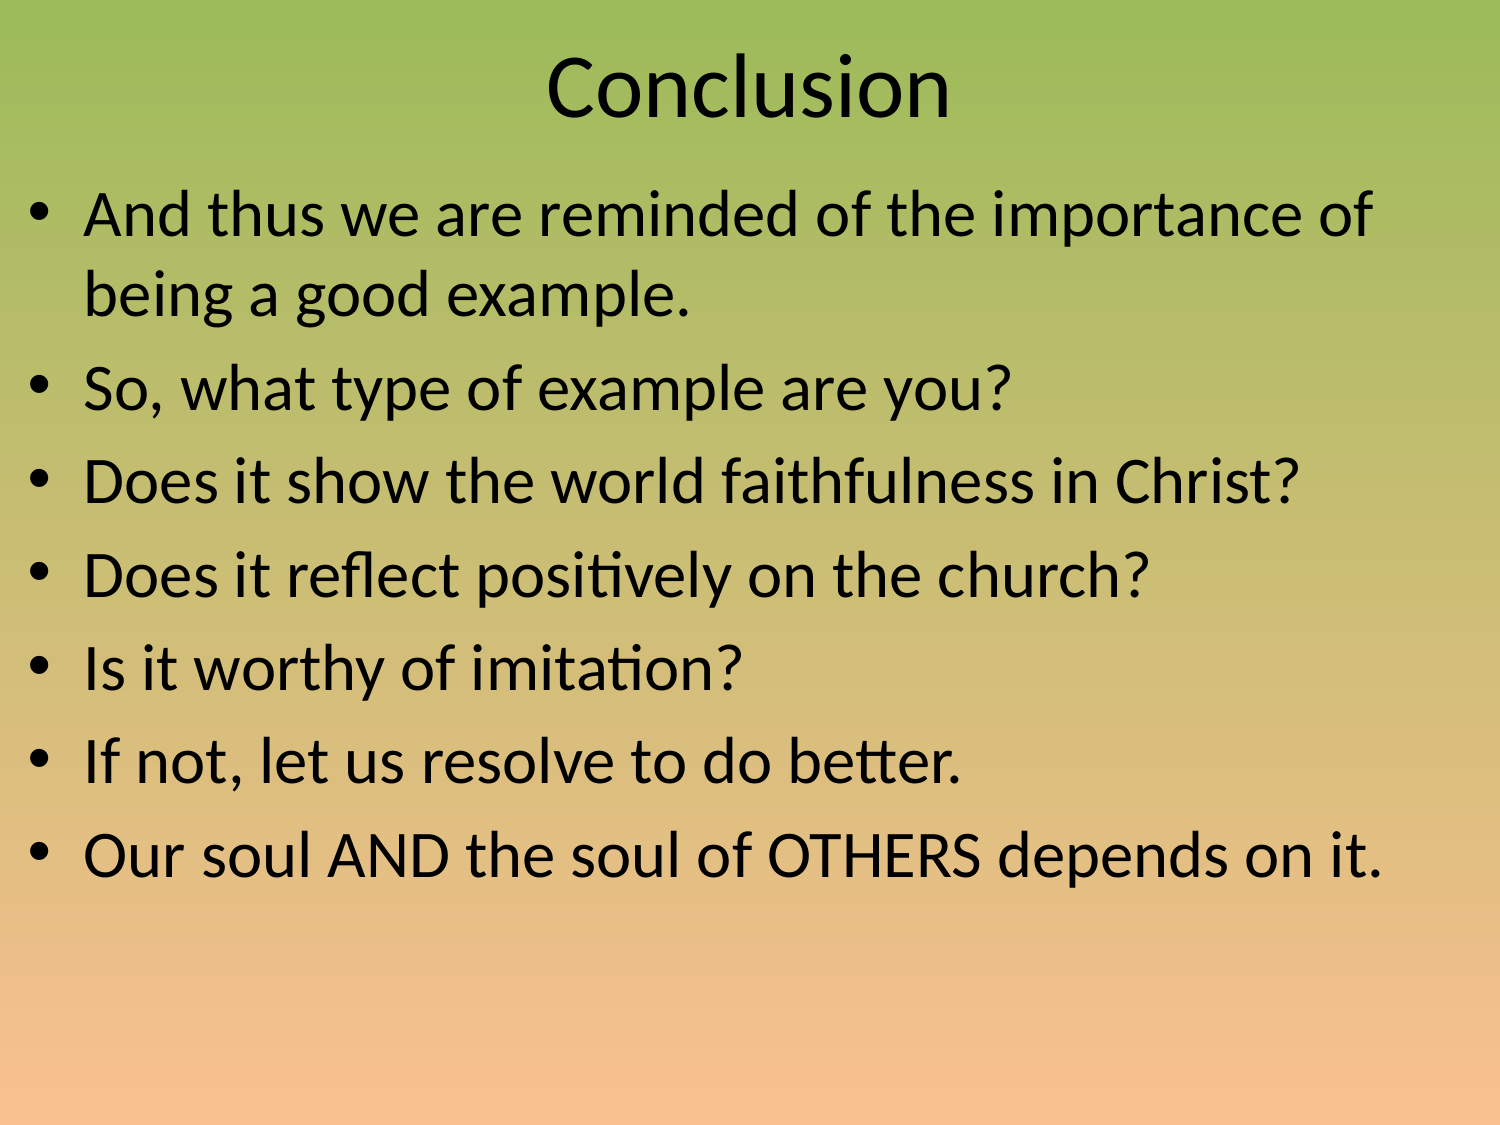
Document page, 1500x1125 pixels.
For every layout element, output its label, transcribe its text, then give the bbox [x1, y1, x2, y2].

list And thus we are reminded of the importance of being a good example. So, what type of example are you? Does it show the world faithfulness in Christ? Does it reflect positively on the church? Is it worthy of imitation? If not, let us resolve to do better. Our soul AND the soul of OTHERS depends on it. [12, 162, 1488, 1100]
title Conclusion [75, 12, 1425, 150]
